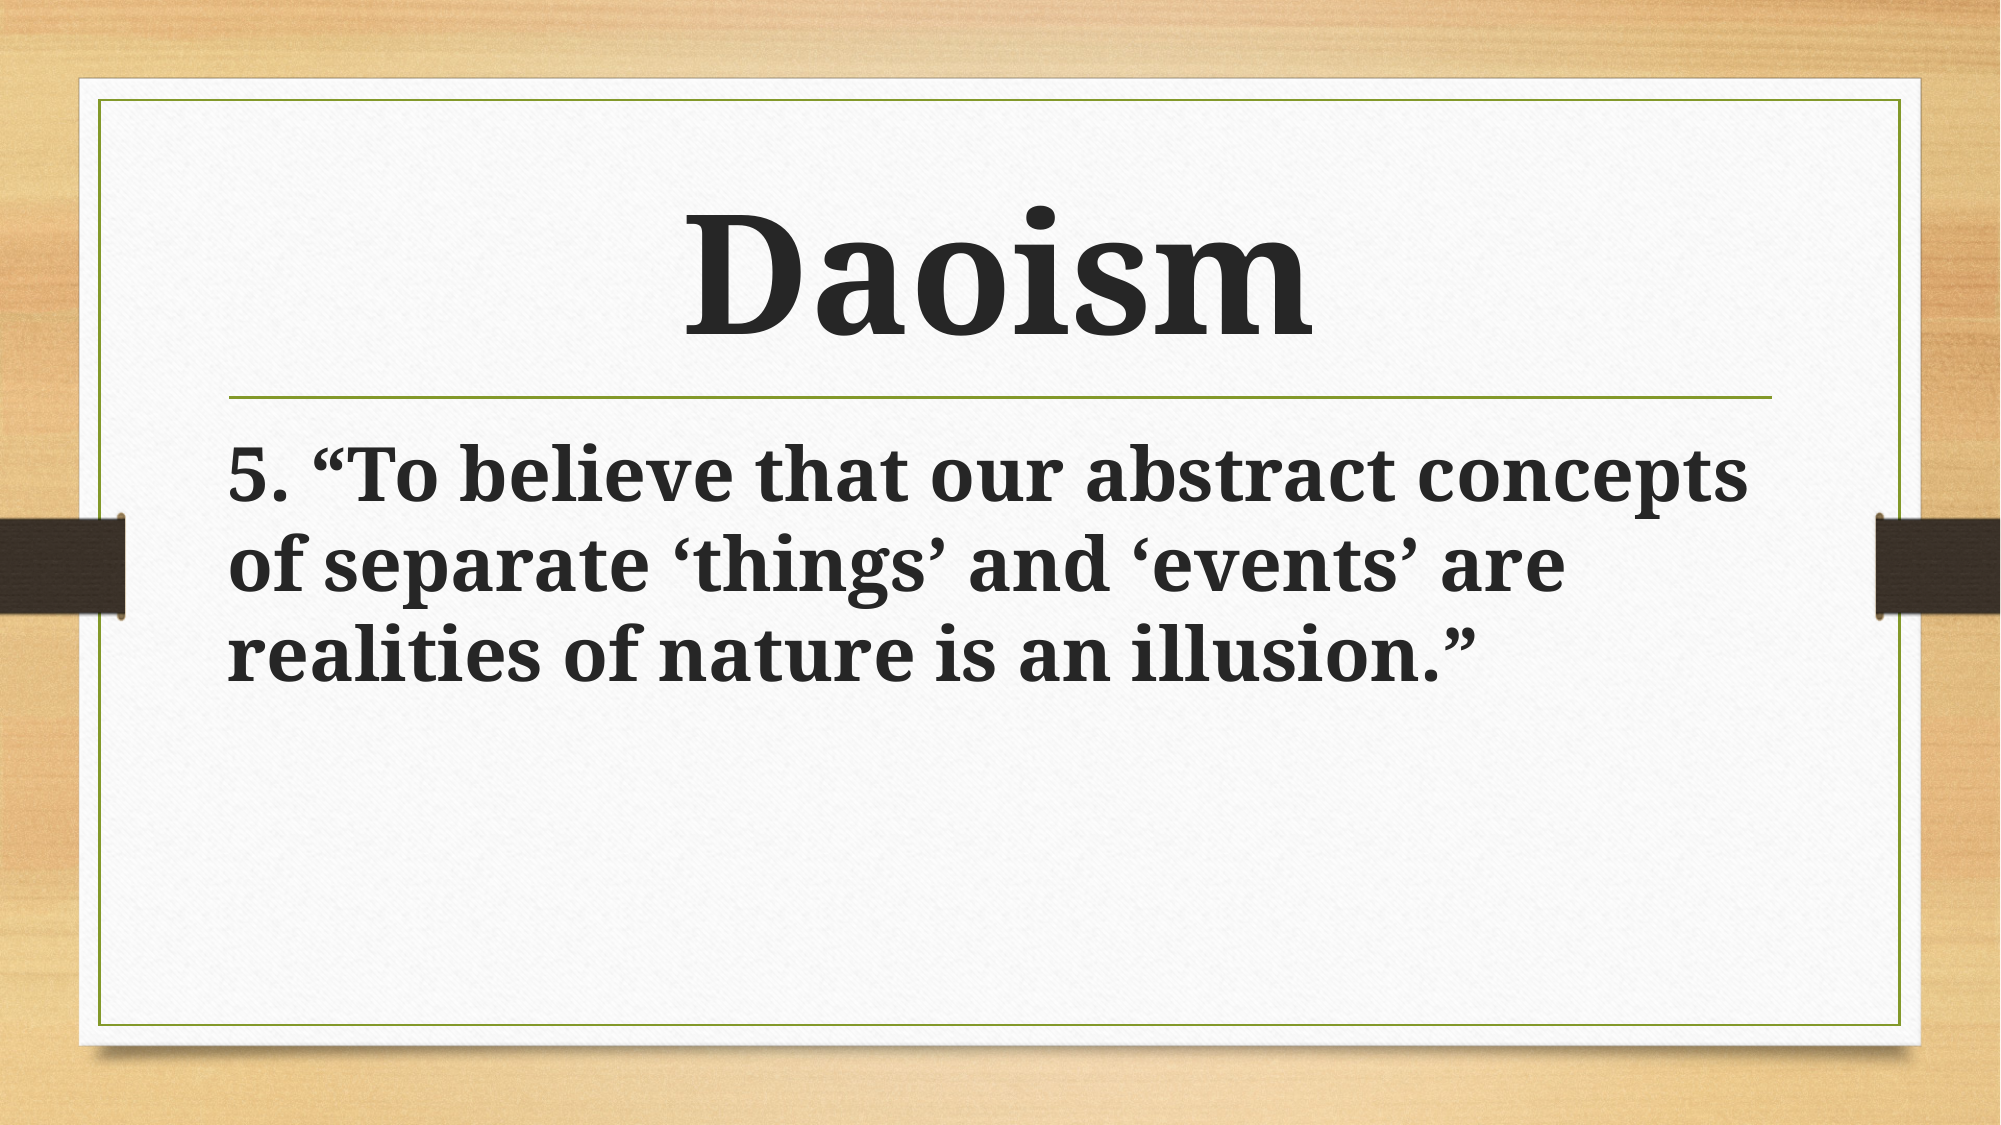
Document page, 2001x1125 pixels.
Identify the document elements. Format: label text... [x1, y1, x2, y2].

list 5. “To believe that our abstract concepts of separate ‘things’ and ‘events’ are realities of nature is an illusion.” [212, 419, 1788, 964]
title Daoism [212, 161, 1788, 375]
picture [0, 0, 2001, 1125]
